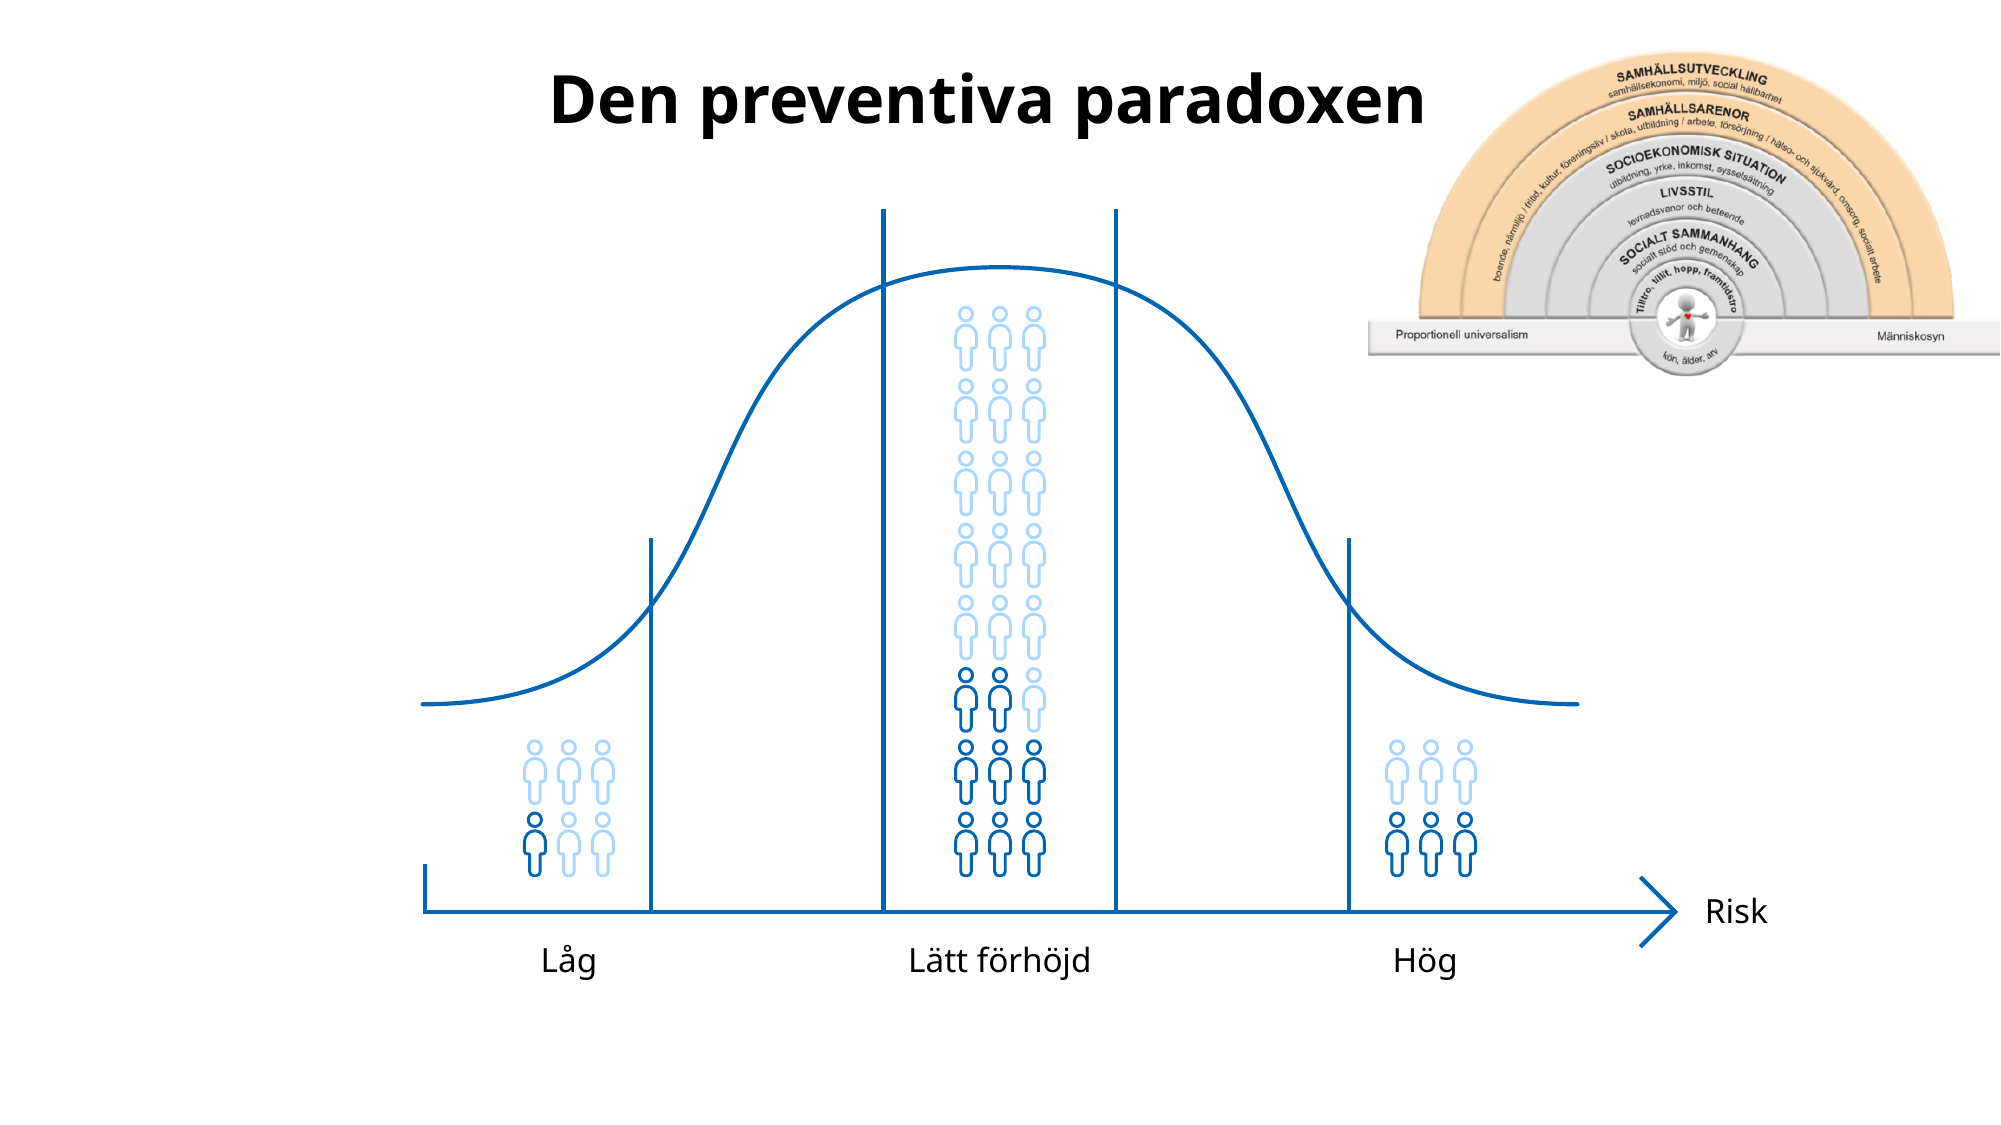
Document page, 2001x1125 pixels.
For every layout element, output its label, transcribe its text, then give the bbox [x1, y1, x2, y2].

picture [1367, 0, 2000, 442]
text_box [1640, 910, 1677, 947]
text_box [955, 740, 977, 804]
text_box Risk [1704, 890, 1845, 931]
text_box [1420, 740, 1442, 804]
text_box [989, 740, 1011, 804]
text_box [989, 812, 1011, 876]
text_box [955, 596, 977, 659]
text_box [1023, 740, 1045, 804]
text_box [1420, 812, 1442, 876]
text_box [955, 307, 1045, 443]
text_box [886, 267, 1000, 354]
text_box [989, 668, 1011, 732]
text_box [1023, 668, 1045, 732]
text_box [1454, 812, 1476, 876]
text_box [1386, 812, 1408, 876]
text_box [989, 596, 1011, 659]
text_box [422, 286, 881, 705]
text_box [1454, 740, 1476, 804]
text_box Den preventiva paradoxen [429, 49, 1367, 144]
text_box Lätt förhöjd [883, 938, 1117, 979]
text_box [955, 668, 977, 732]
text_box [524, 740, 614, 876]
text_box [1386, 740, 1408, 804]
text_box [1023, 596, 1045, 659]
text_box [1118, 286, 1578, 705]
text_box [955, 451, 1045, 587]
text_box Hög [1308, 938, 1542, 979]
text_box Låg [452, 938, 686, 979]
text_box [955, 812, 977, 876]
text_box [1023, 812, 1045, 876]
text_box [1640, 877, 1677, 910]
text_box [1000, 267, 1114, 354]
